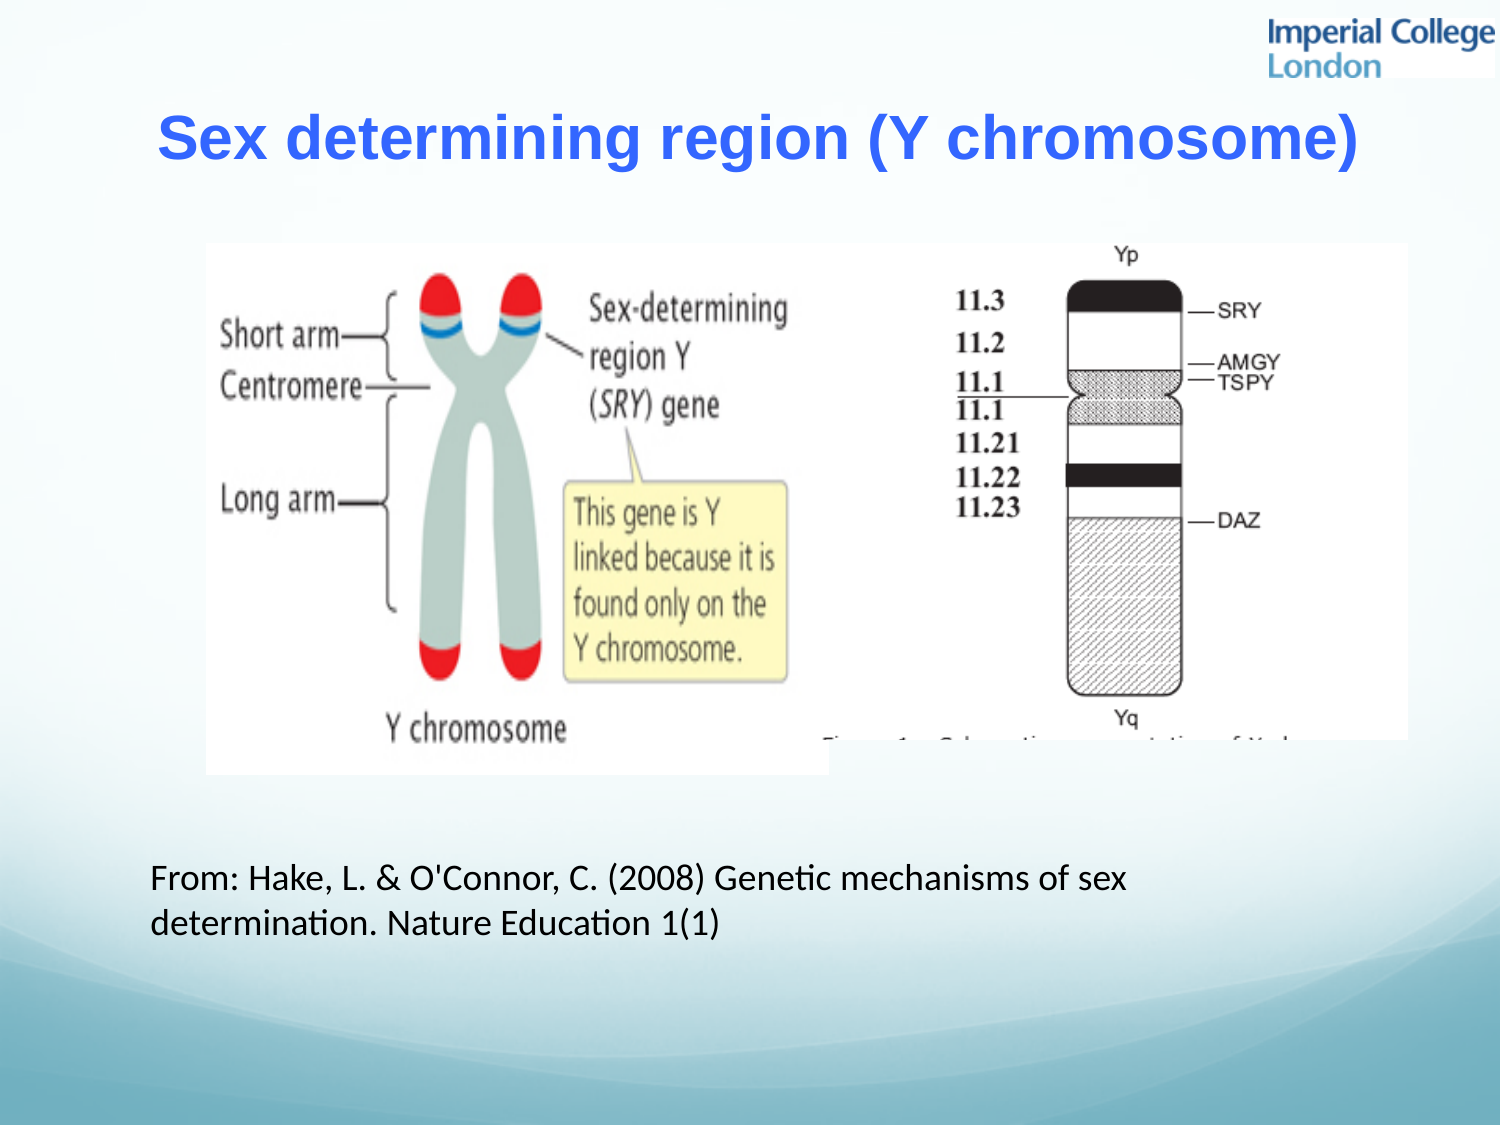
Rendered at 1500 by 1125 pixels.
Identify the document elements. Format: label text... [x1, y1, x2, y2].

picture [1269, 18, 1495, 79]
picture [205, 242, 1409, 776]
text_box From: Hake, L. & O'Connor, C. (2008) Genetic mechanisms of sex determination. Nature Education 1(1) [135, 846, 1376, 951]
text_box Sex determining region (Y chromosome) [142, 90, 1376, 180]
